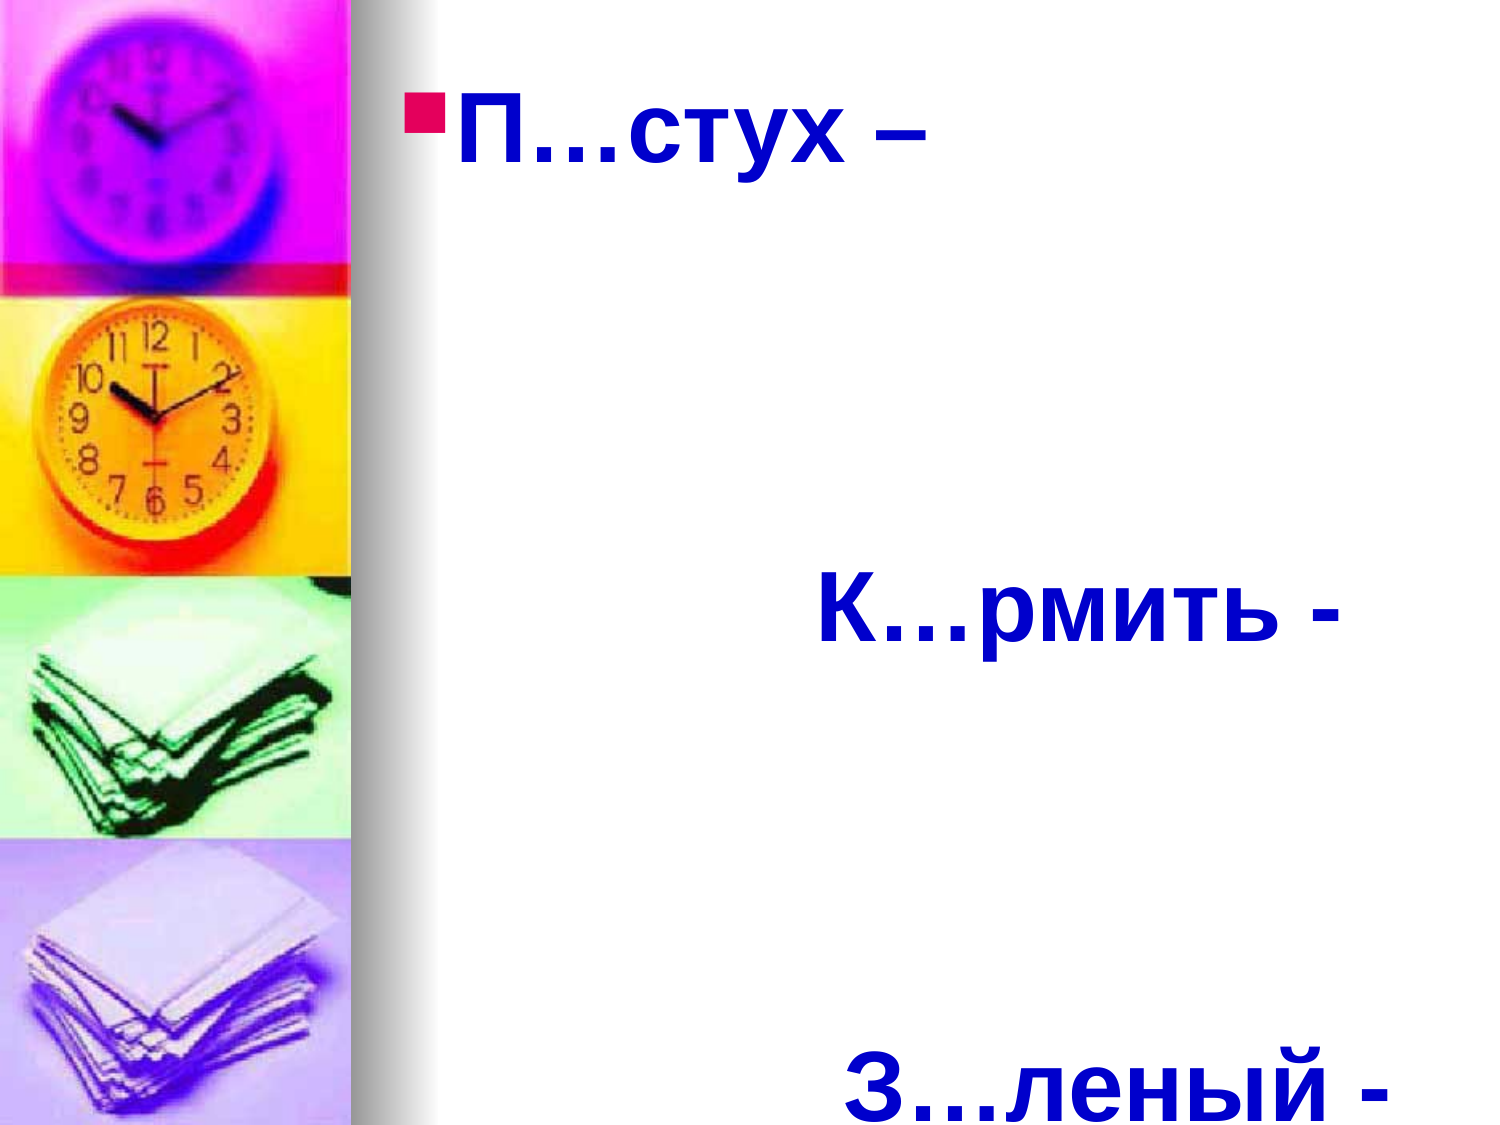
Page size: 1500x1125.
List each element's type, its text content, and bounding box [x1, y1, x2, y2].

picture [0, 0, 351, 1125]
list П…стух – К…рмить - З…леный - В…селый - [383, 54, 1435, 811]
